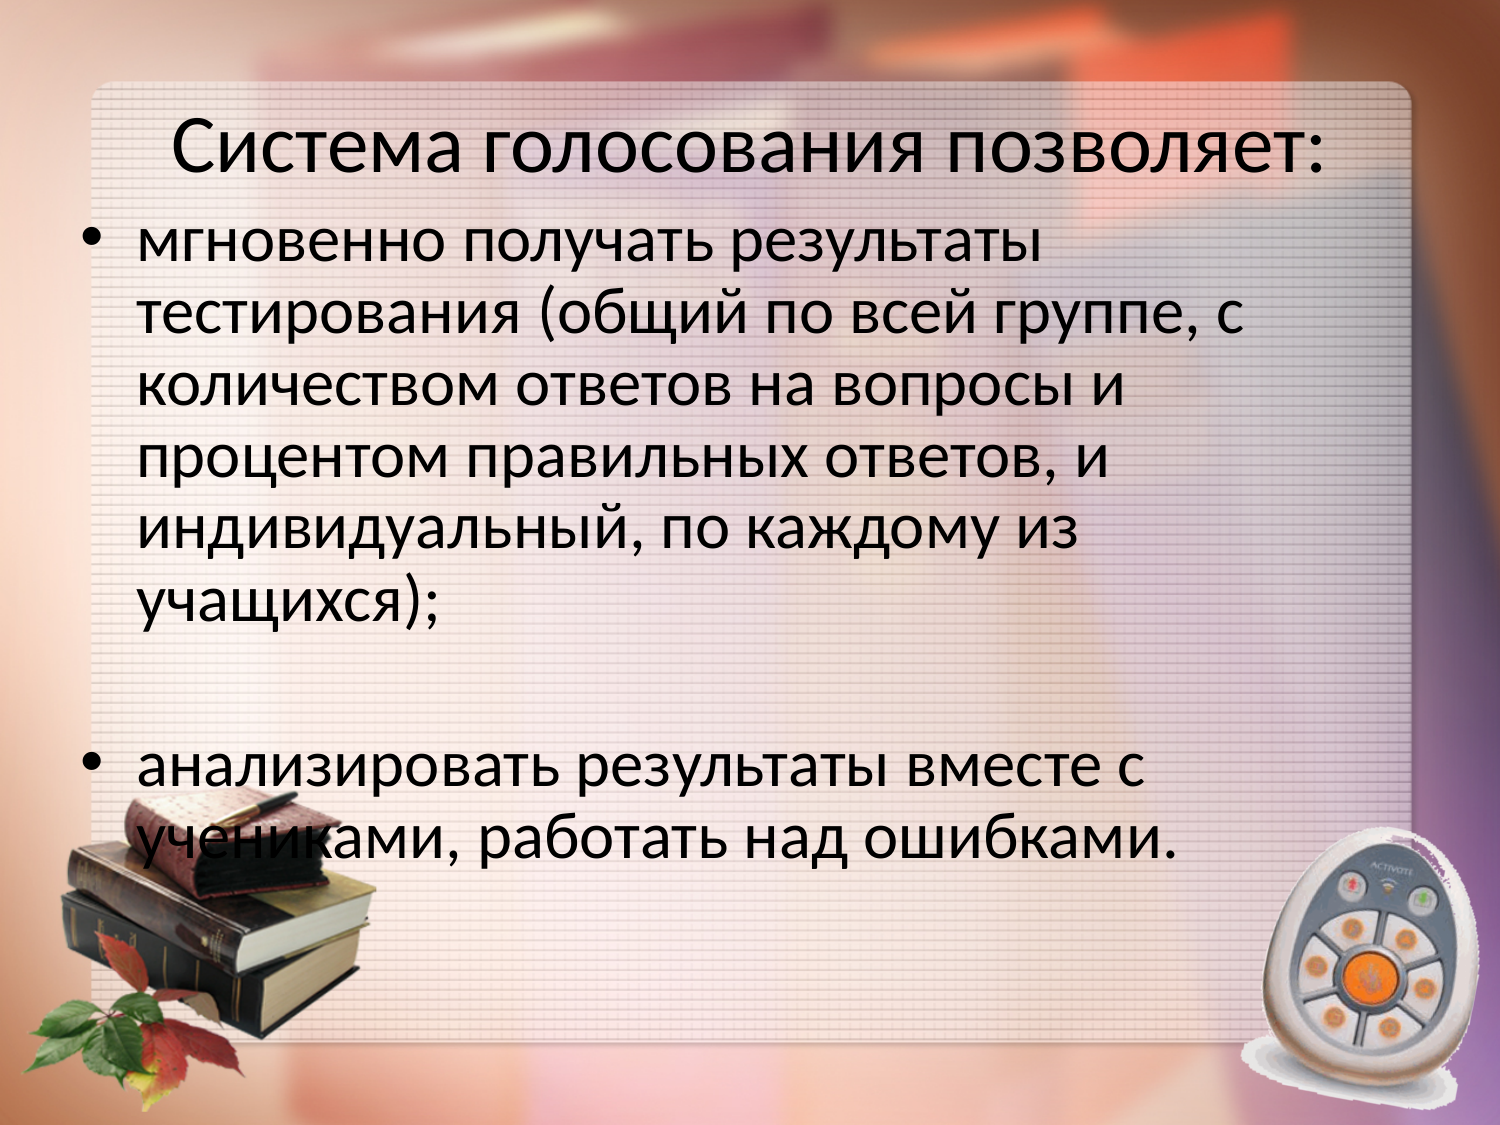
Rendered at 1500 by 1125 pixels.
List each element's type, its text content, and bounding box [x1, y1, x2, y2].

picture [0, 0, 1500, 1125]
title Система голосования позволяет: [75, 45, 1425, 233]
list мгновенно получать результаты тестирования (общий по всей группе, с количеством ответов на вопросы и процентом правильных ответов, и индивидуальный, по каждому из учащихся); анализировать результаты вместе с учениками, работать над ошибками. [64, 196, 1415, 939]
